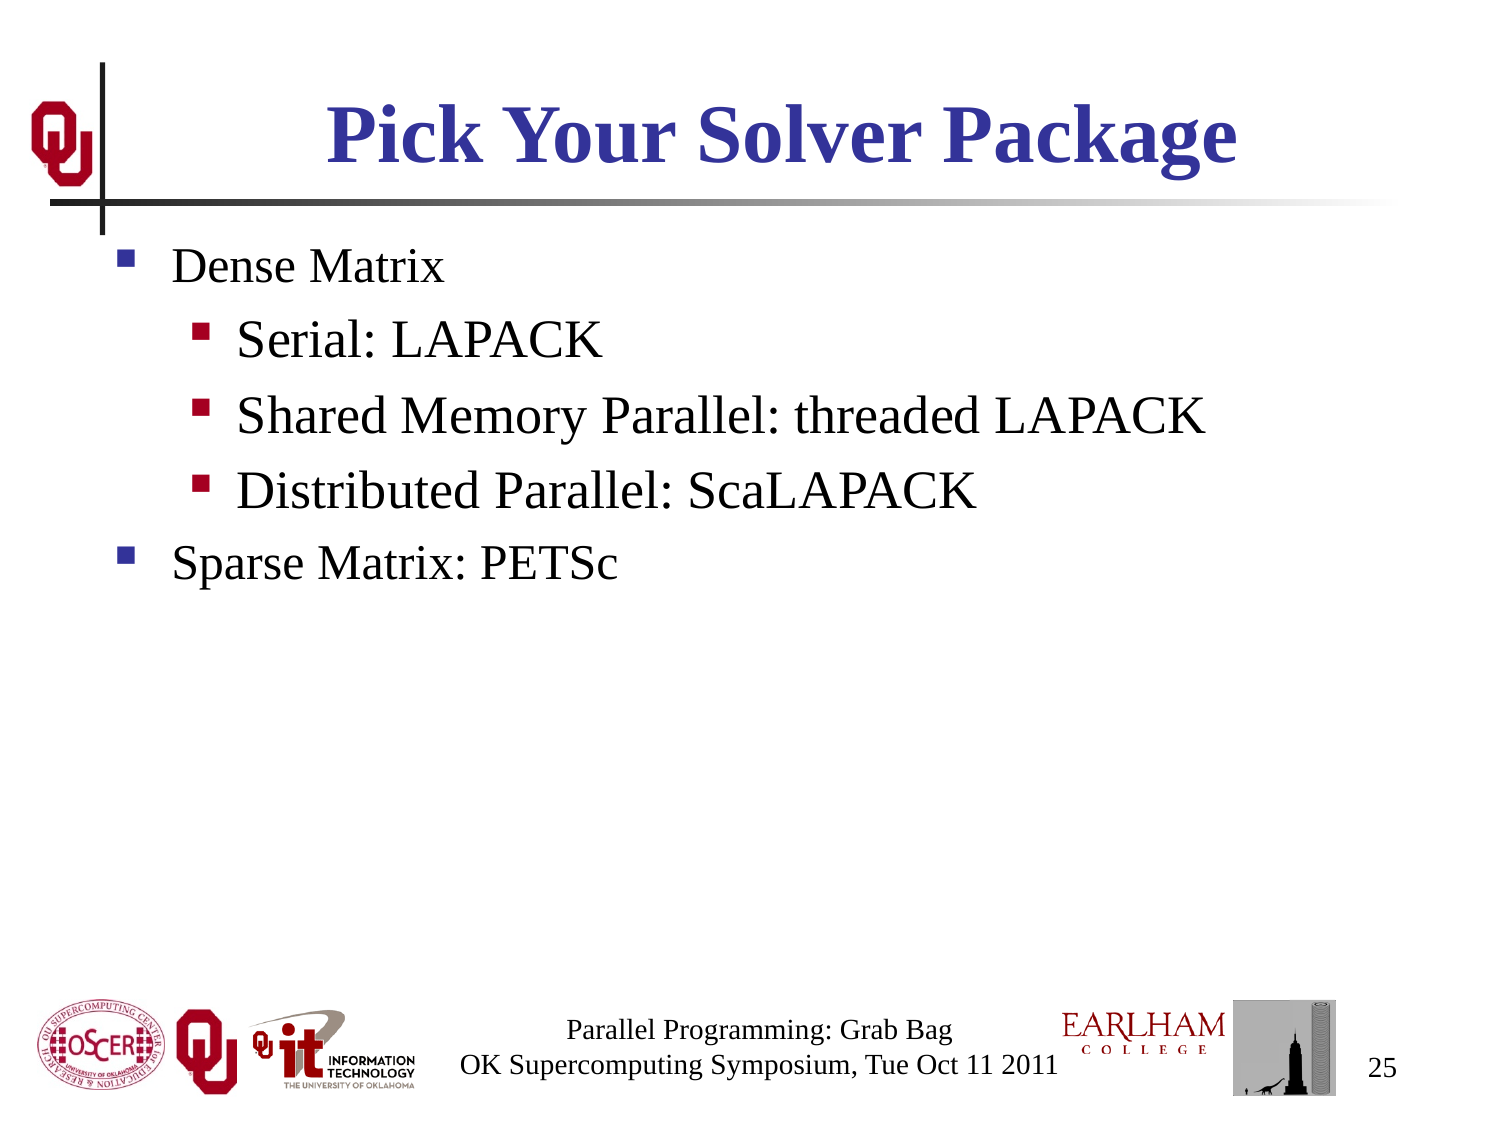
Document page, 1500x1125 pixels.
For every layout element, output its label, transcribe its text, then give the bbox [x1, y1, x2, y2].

picture [174, 999, 425, 1099]
title Pick Your Solver Package [124, 74, 1442, 187]
list Dense Matrix Serial: LAPACK Shared Memory Parallel: threaded LAPACK Distributed Parallel: ScaLAPACK Sparse Matrix: PETSc [99, 224, 1401, 988]
picture [1088, 1012, 1225, 1054]
footer Parallel Programming: Grab Bag OK Supercomputing Symposium, Tue Oct 11 2011 [431, 1012, 1088, 1088]
slide_number 25 [1199, 1015, 1413, 1091]
picture [37, 999, 165, 1090]
picture [1241, 1091, 1336, 1096]
picture [29, 99, 94, 189]
picture [1293, 1000, 1336, 1015]
